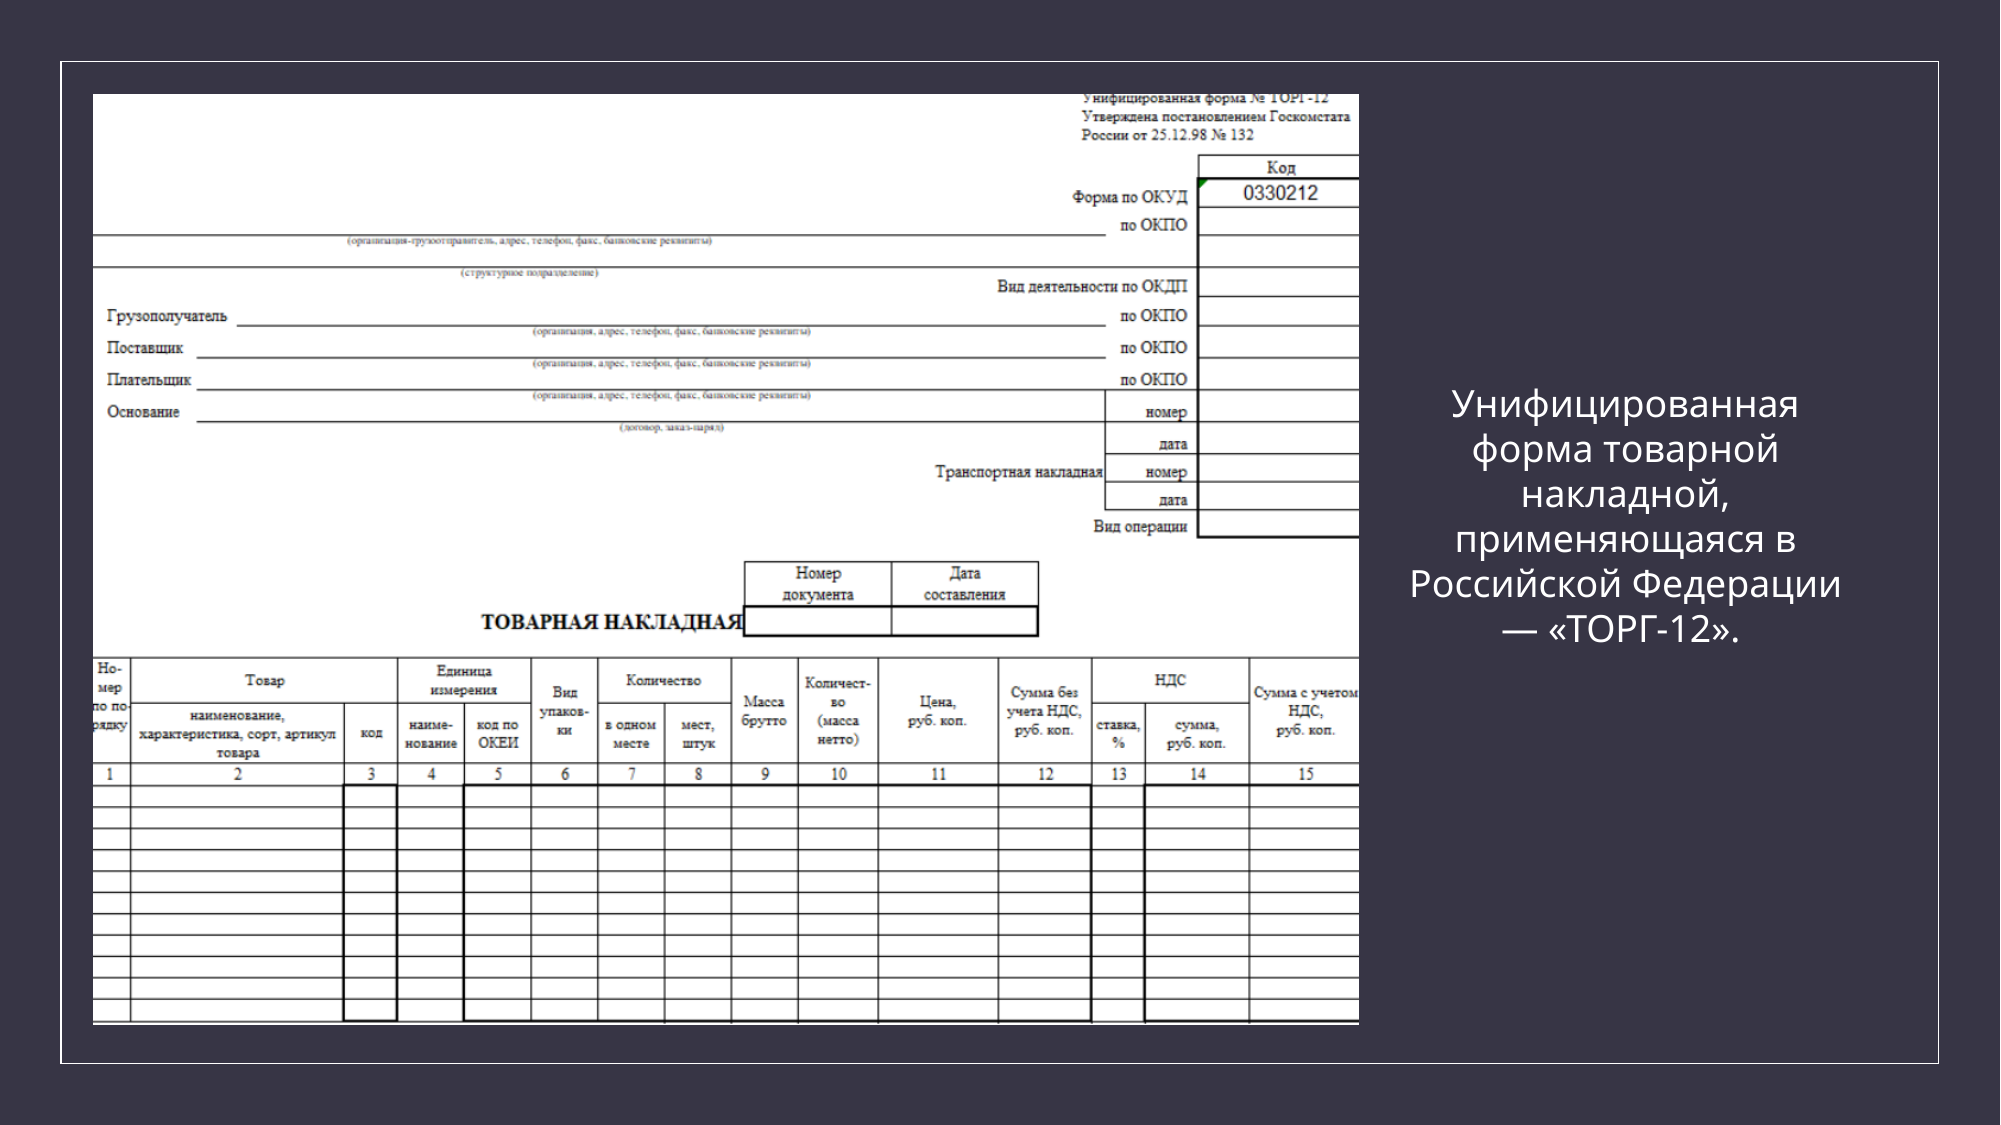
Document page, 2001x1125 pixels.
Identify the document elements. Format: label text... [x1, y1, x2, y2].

text_box Унифицированная форма товарной накладной, применяющаяся в Российской Федерации — «ТОРГ-12». [1387, 372, 1864, 658]
picture [93, 94, 1359, 1025]
